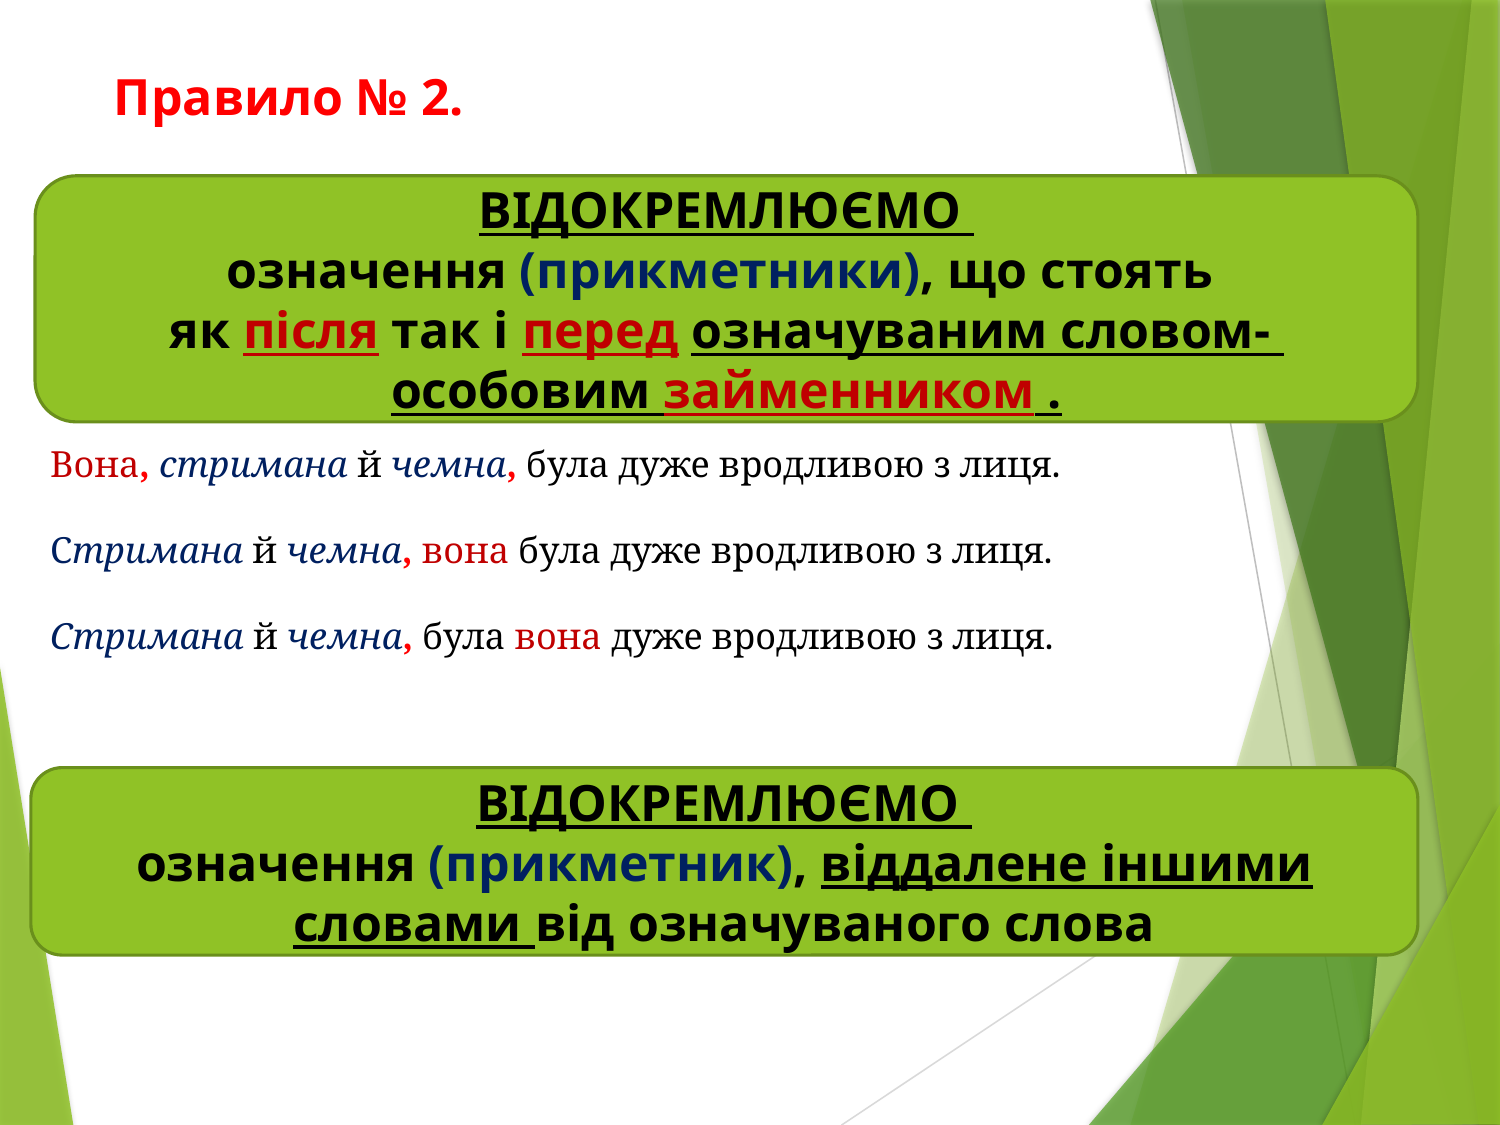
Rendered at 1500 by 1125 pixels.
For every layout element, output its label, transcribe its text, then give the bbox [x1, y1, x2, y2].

title Вона, стримана й чемна, була дуже вродливою з лиця. Стримана й чемна, вона була дуже вродливою з лиця. Стримана й чемна, була вона дуже вродливою з лиця. Зорі спадали з неба, білі й непрозорі. [35, 433, 1454, 1102]
text_box ВІДОКРЕМЛЮЄМО означення (прикметник), віддалене іншими словами від означуваного слова [29, 766, 1420, 957]
text_box ВІДОКРЕМЛЮЄМО означення (прикметники), що стоять як після так і перед означуваним словом- особовим займенником . [33, 174, 1420, 424]
text_box Правило № 2. [99, 58, 492, 134]
